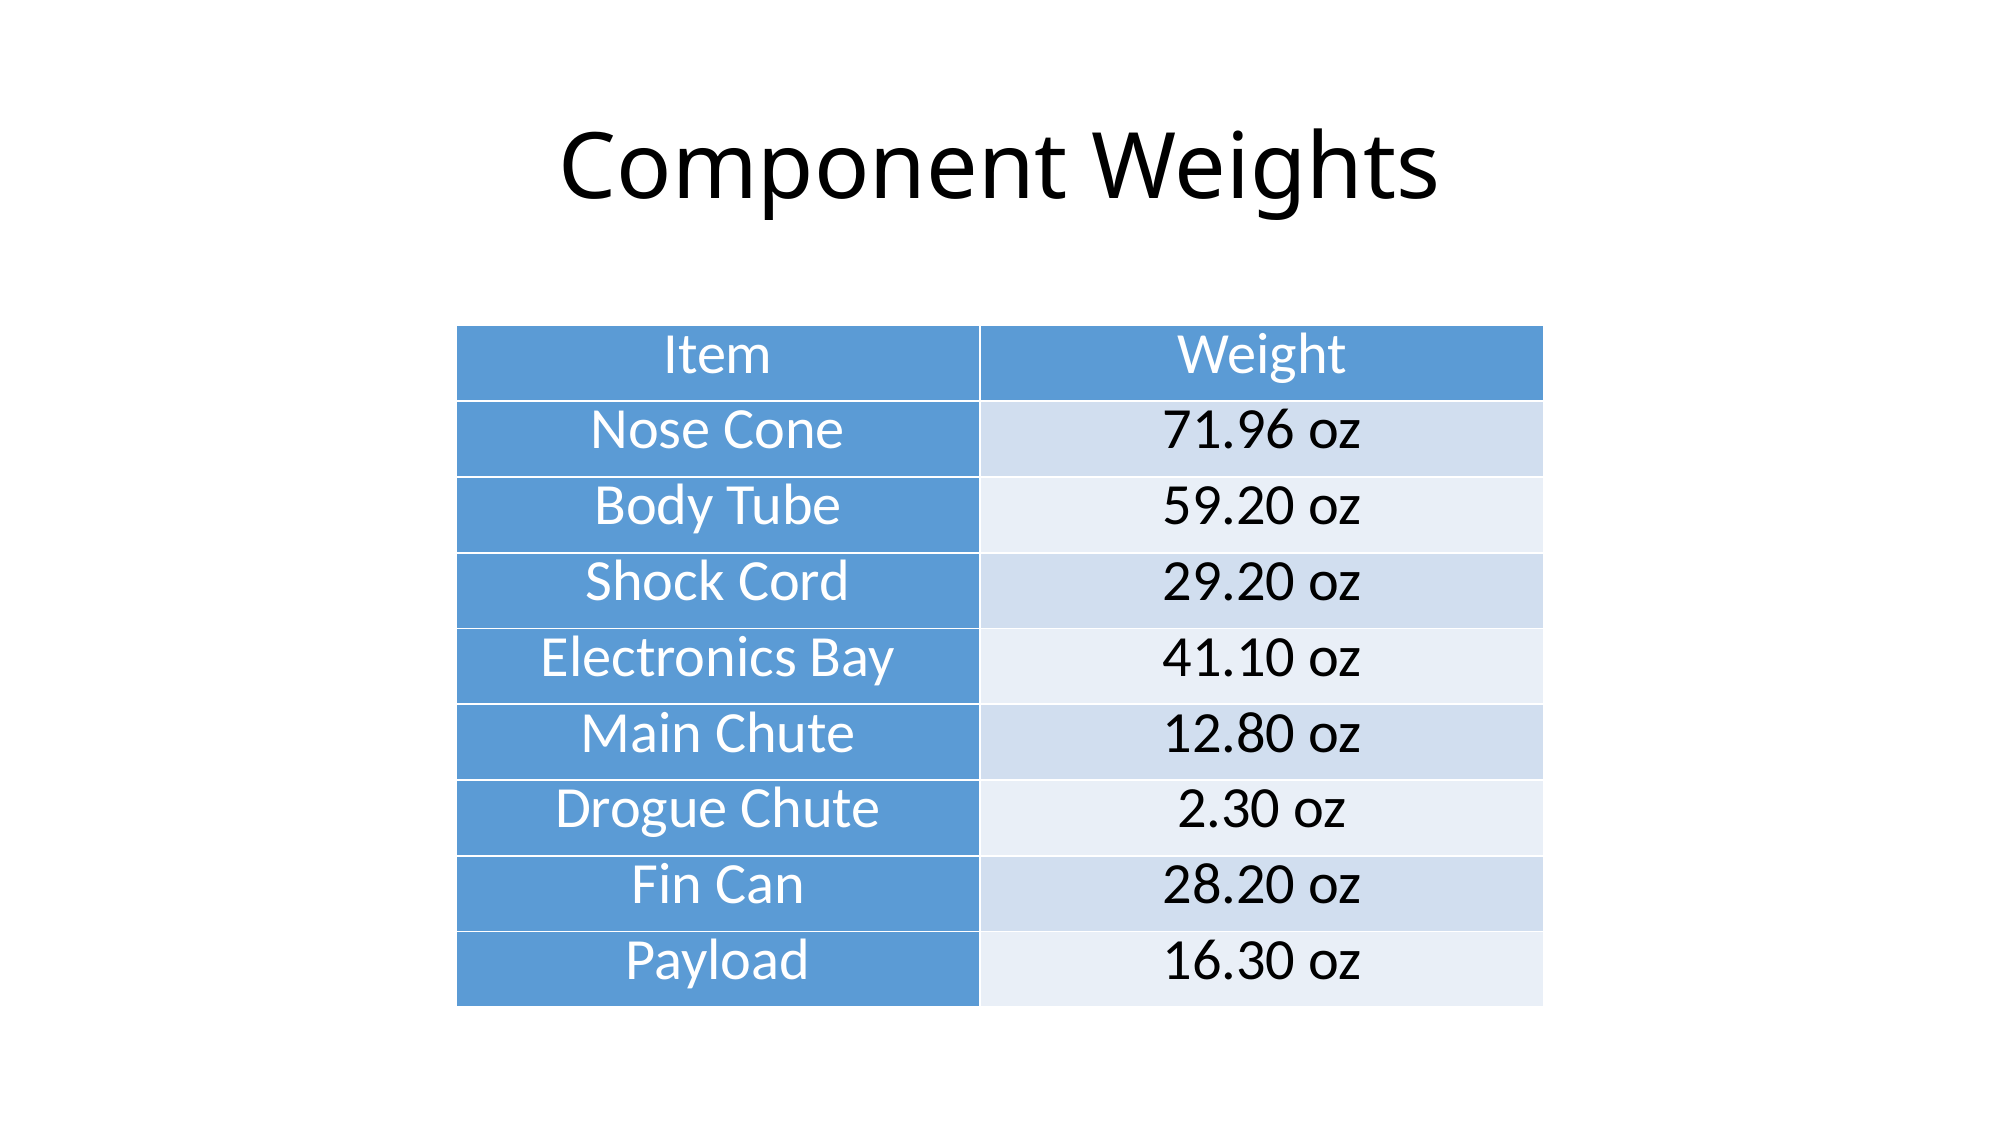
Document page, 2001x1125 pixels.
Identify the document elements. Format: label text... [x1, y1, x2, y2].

table_cell Payload [457, 932, 979, 1006]
table_cell 71.96 oz [981, 402, 1543, 476]
table_cell 29.20 oz [981, 554, 1543, 628]
table_cell Body Tube [457, 478, 979, 552]
table_header Item [457, 326, 979, 400]
table_cell 12.80 oz [981, 705, 1543, 779]
table_cell Main Chute [457, 705, 979, 779]
table_cell Fin Can [457, 857, 979, 931]
table_cell 16.30 oz [981, 932, 1543, 1006]
table_cell 59.20 oz [981, 478, 1543, 552]
table_cell Drogue Chute [457, 781, 979, 855]
table_cell Nose Cone [457, 402, 979, 476]
table_header Weight [981, 326, 1543, 400]
table_cell 28.20 oz [981, 857, 1543, 931]
table_cell Electronics Bay [457, 629, 979, 703]
table_cell 41.10 oz [981, 629, 1543, 703]
table_cell 2.30 oz [981, 781, 1543, 855]
table_cell Shock Cord [457, 554, 979, 628]
title Component Weights [137, 59, 1863, 278]
